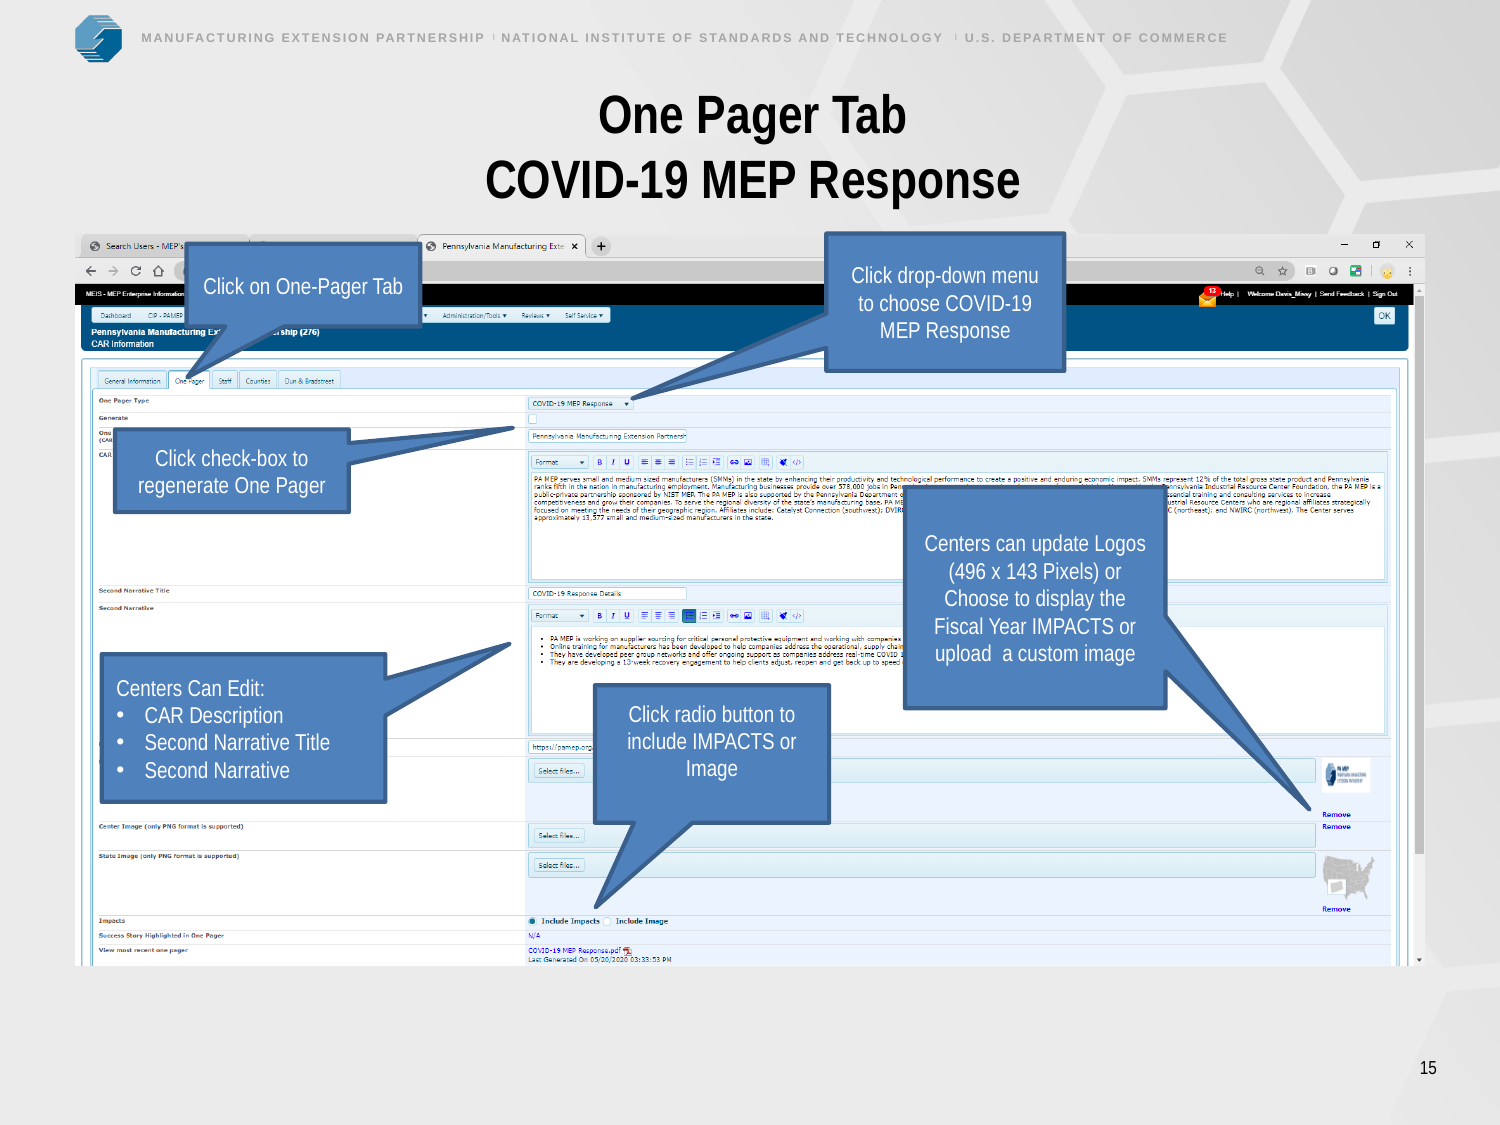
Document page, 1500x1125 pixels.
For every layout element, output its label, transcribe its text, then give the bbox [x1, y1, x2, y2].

picture [0, 0, 1500, 1125]
slide_number 15 [1390, 1048, 1467, 1109]
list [74, 233, 1426, 966]
title One Pager Tab COVID-19 MEP Response [78, 72, 1429, 219]
